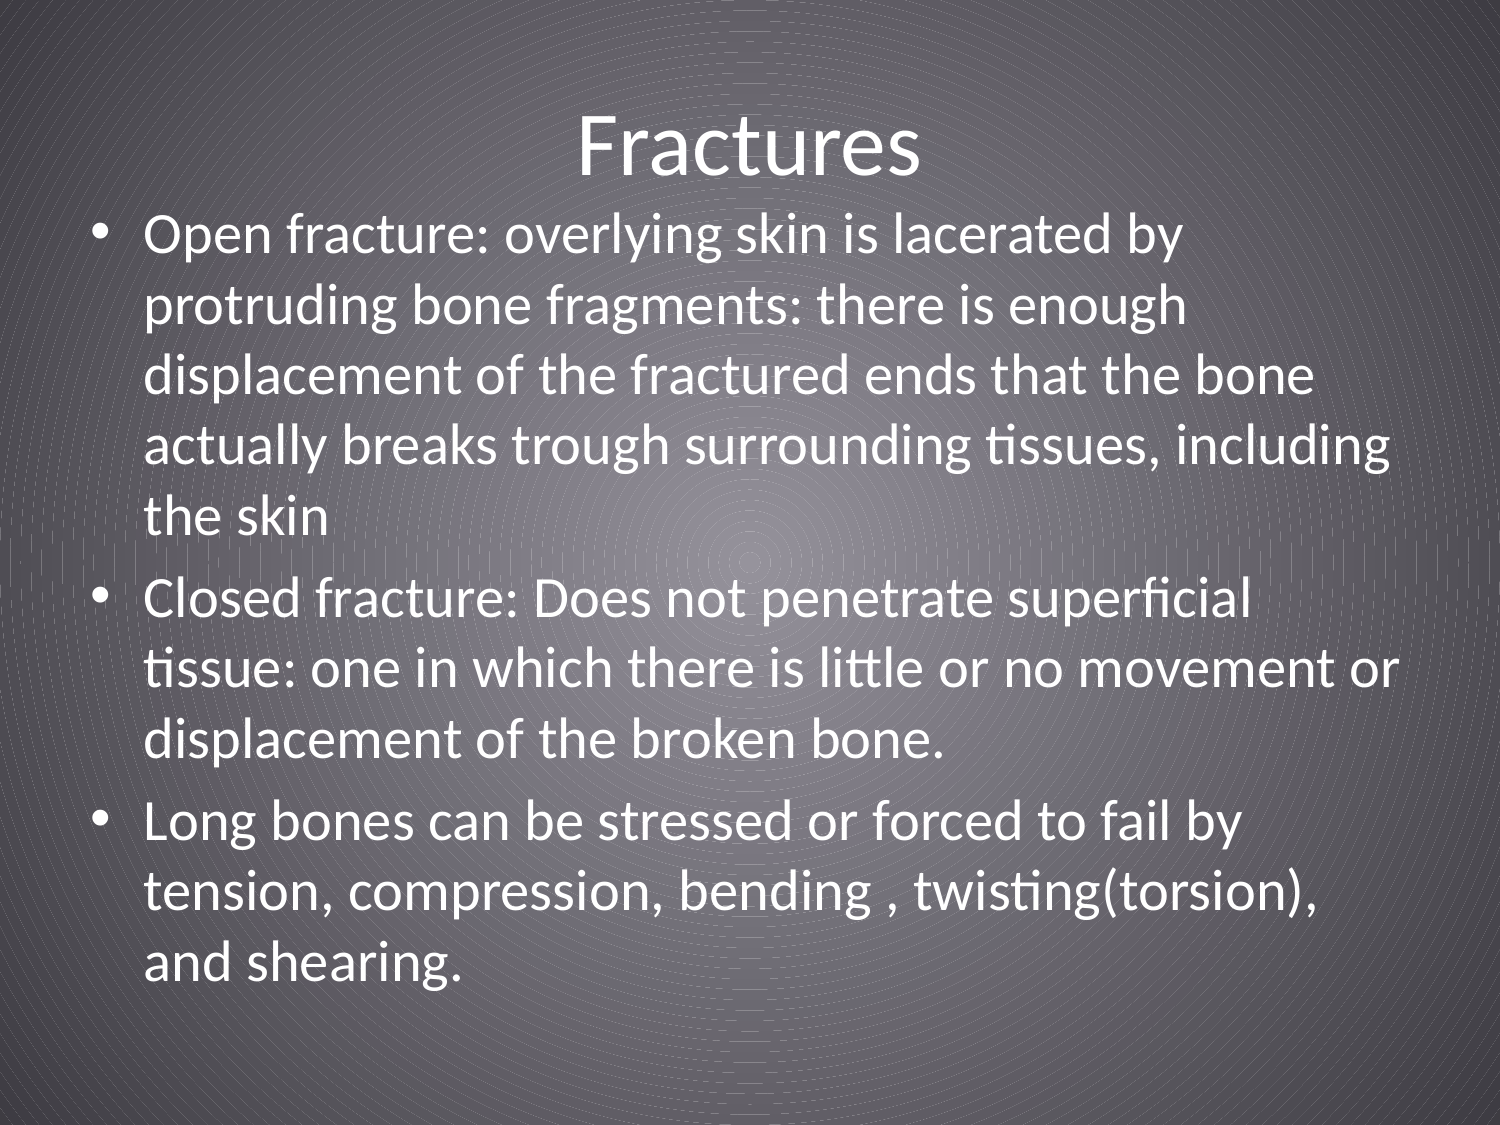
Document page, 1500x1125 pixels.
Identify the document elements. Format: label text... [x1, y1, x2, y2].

list Open fracture: overlying skin is lacerated by protruding bone fragments: there is enough displacement of the fractured ends that the bone actually breaks trough surrounding tissues, including the skin Closed fracture: Does not penetrate superficial tissue: one in which there is little or no movement or displacement of the broken bone. Long bones can be stressed or forced to fail by tension, compression, bending , twisting(torsion), and shearing. [75, 187, 1425, 1005]
title Fractures [75, 45, 1425, 187]
